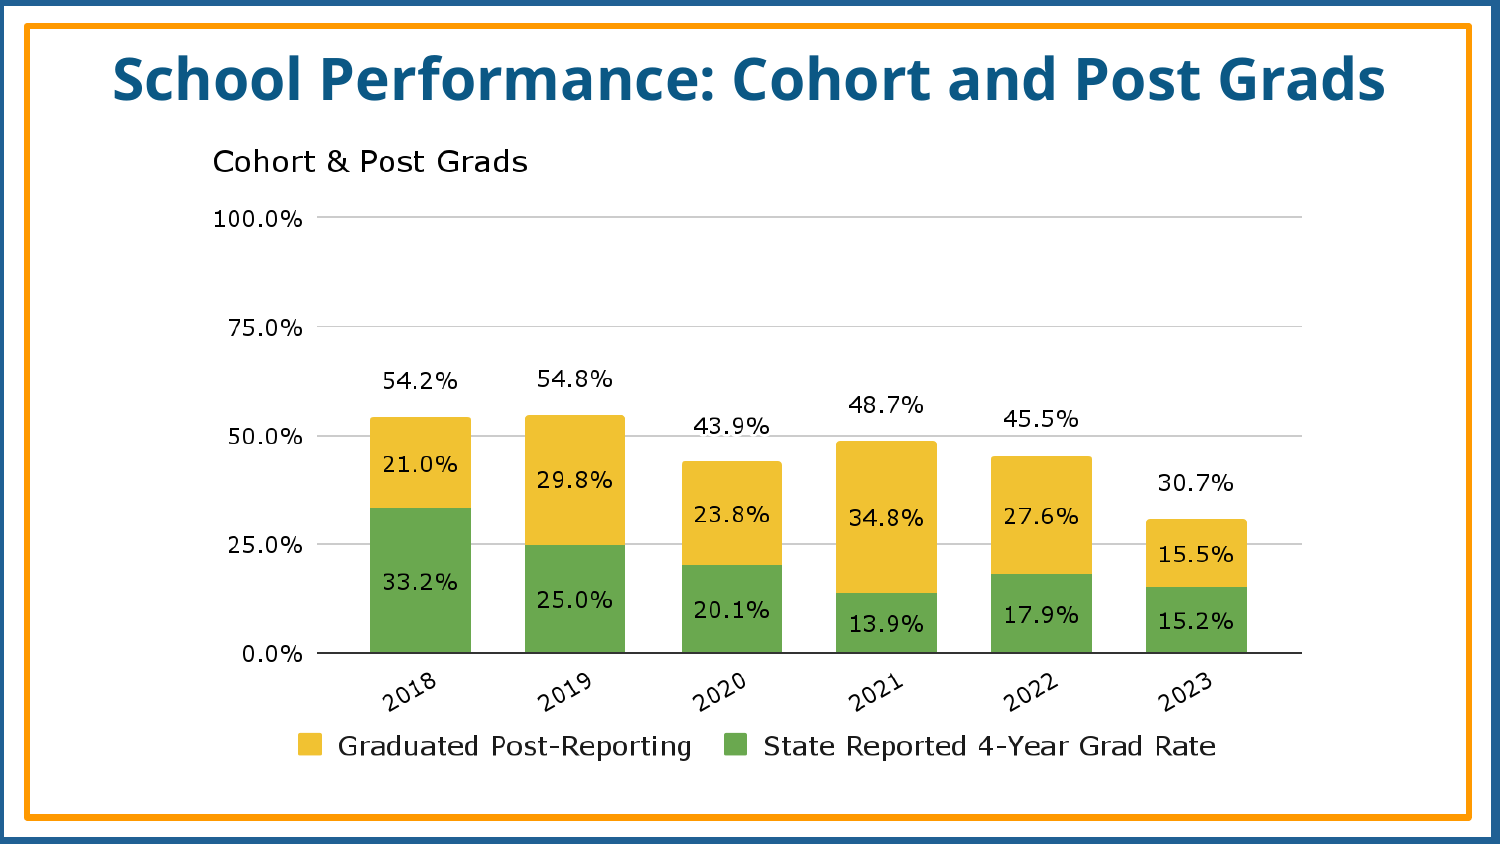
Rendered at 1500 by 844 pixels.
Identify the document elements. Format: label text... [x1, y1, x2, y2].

picture [176, 106, 1337, 796]
text_box [0, 0, 1498, 844]
title School Performance: Cohort and Post Grads [51, 27, 1449, 122]
